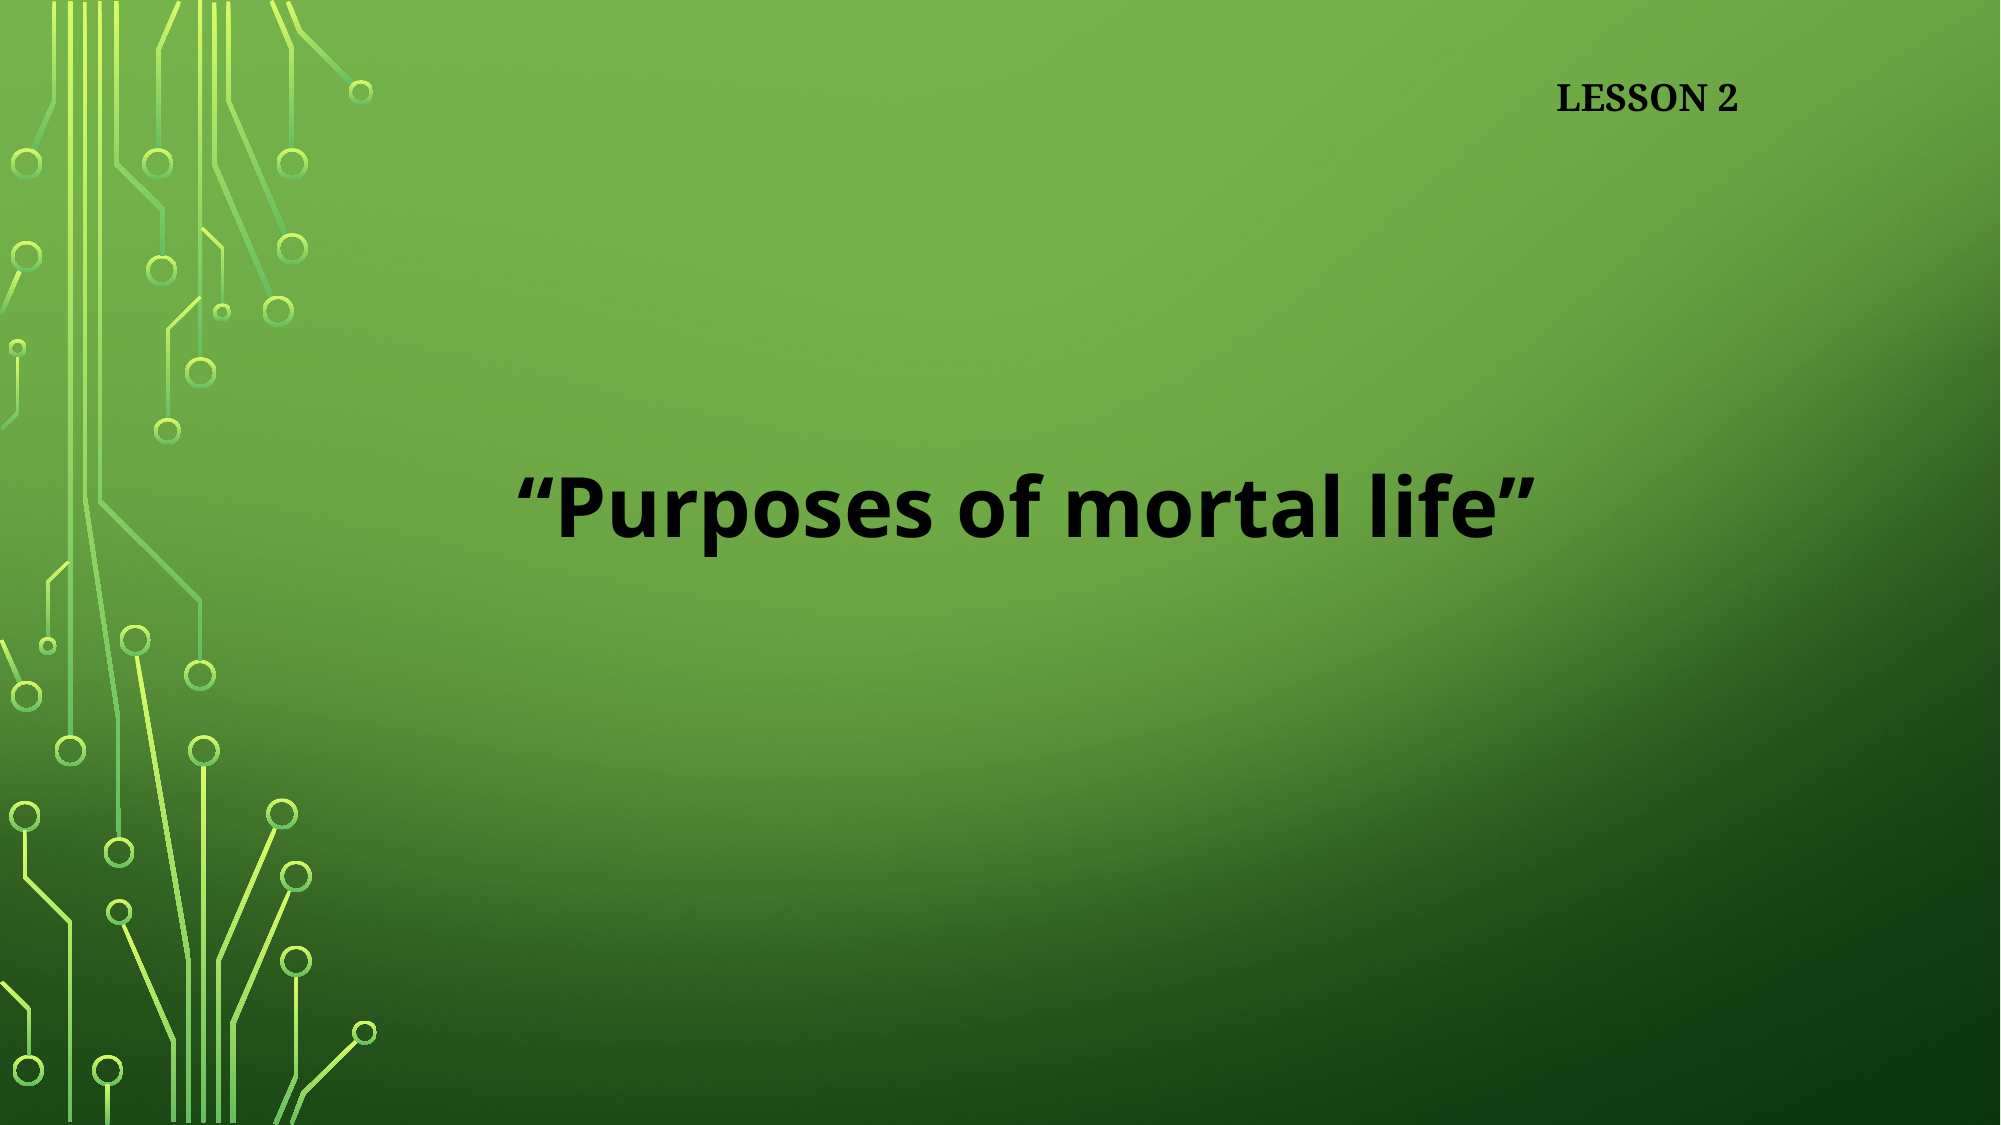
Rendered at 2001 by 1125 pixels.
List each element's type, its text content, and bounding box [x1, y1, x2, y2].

text_box “Purposes of mortal life” [502, 446, 1551, 562]
text_box LESSON 2 [1541, 66, 1850, 190]
